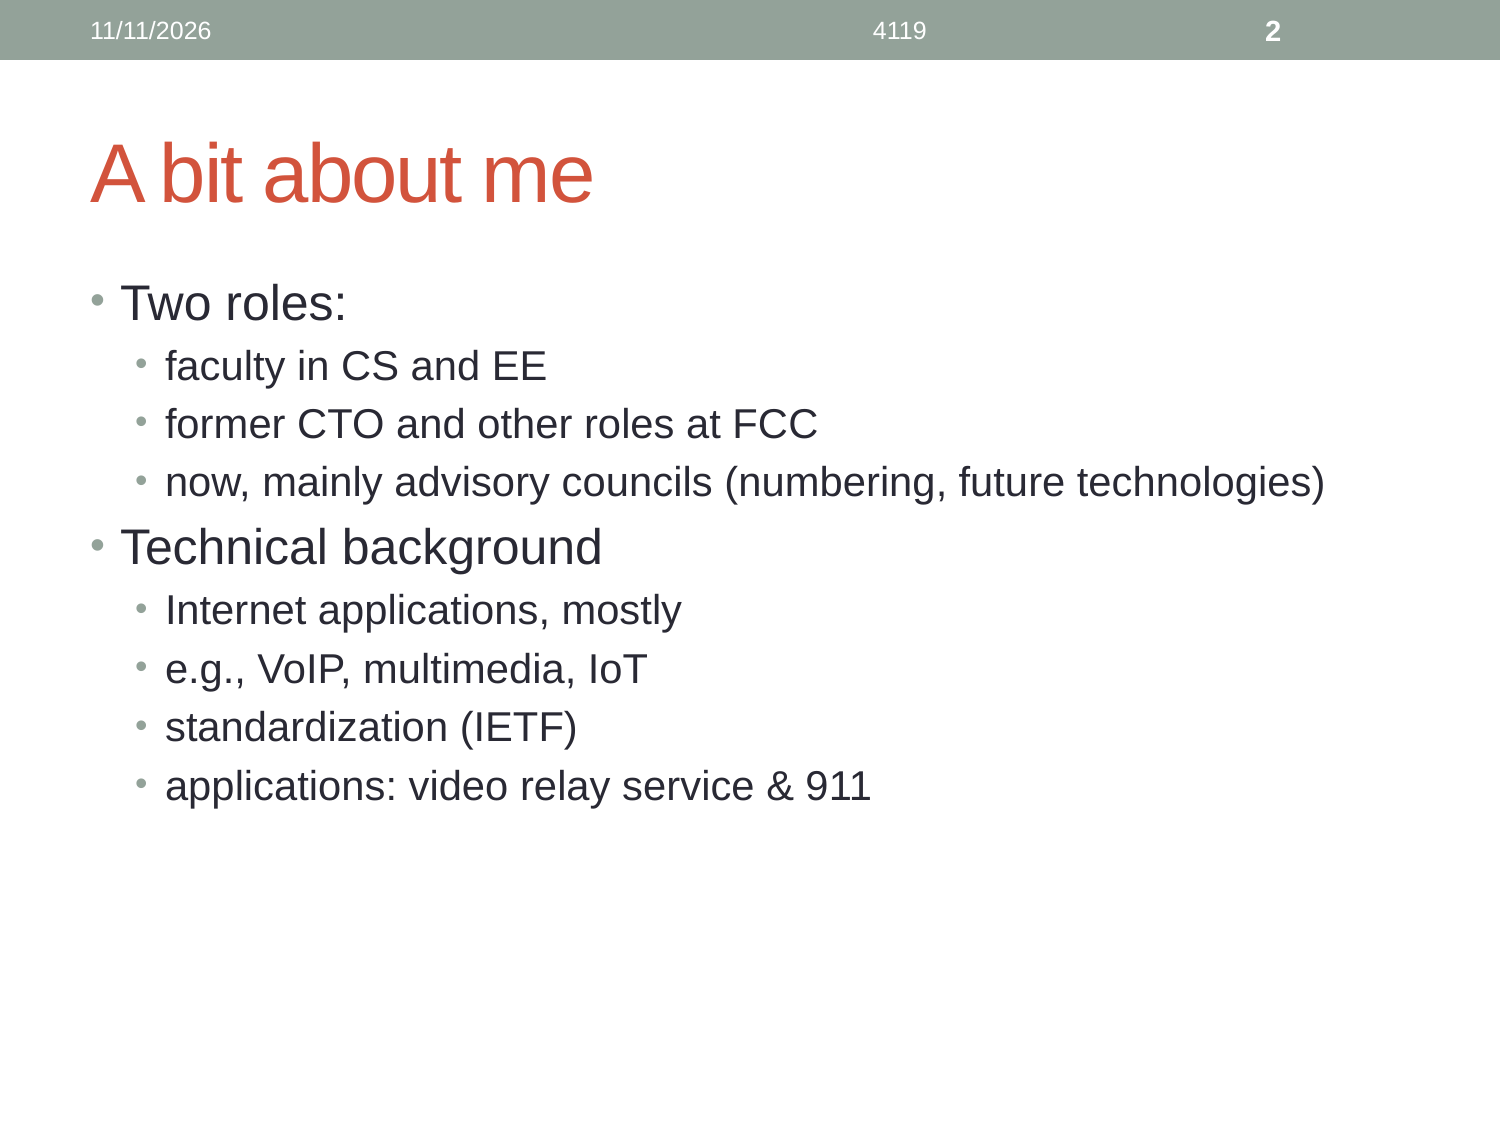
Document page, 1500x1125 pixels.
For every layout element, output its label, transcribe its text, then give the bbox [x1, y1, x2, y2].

list Two roles: faculty in CS and EE former CTO and other roles at FCC now, mainly advisory councils (numbering, future technologies) Technical background Internet applications, mostly e.g., VoIP, multimedia, IoT standardization (IETF) applications: video relay service & 911 [75, 262, 1425, 1063]
title A bit about me [75, 87, 1425, 250]
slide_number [75, 3, 550, 57]
slide_number 2 [1250, 3, 1425, 57]
footer 4119 [562, 3, 1238, 57]
